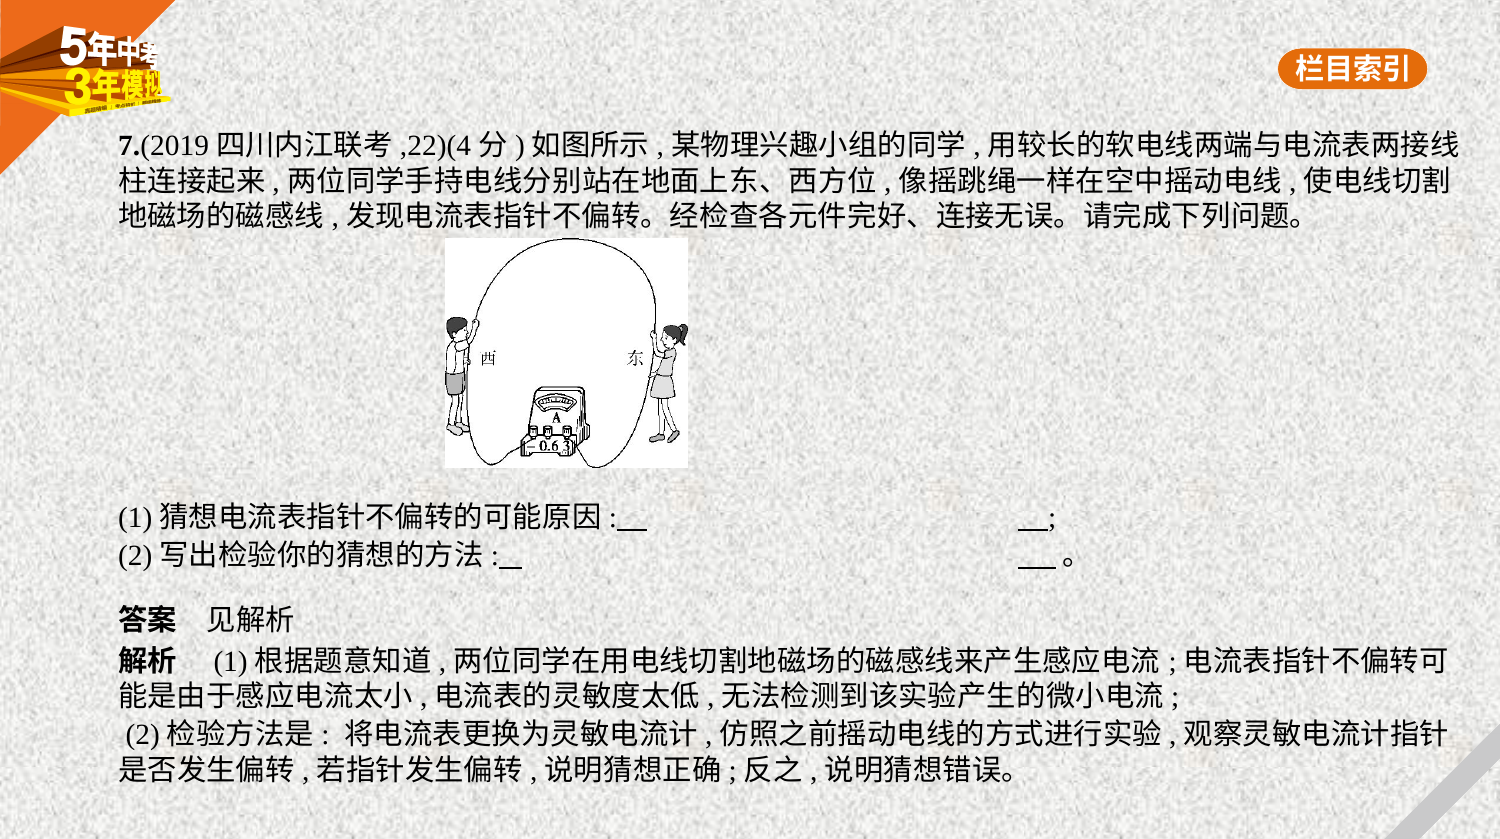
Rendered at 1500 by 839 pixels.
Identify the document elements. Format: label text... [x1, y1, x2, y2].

text_box 7.(2019四川内江联考,22)(4分)如图所示,某物理兴趣小组的同学,用较长的软电线两端与电流表两接线 柱连接起来,两位同学手持电线分别站在地面上东、西方位,像摇跳绳一样在空中摇动电线,使电线切割 地磁场的磁感线,发现电流表指针不偏转。经检查各元件完好、连接无误。请完成下列问题。 (1)猜想电流表指针不偏转的可能原因: ; (2)写出检验你的猜想的方法: 。 [118, 126, 1483, 572]
text_box 解析 (1)根据题意知道,两位同学在用电线切割地磁场的磁感线来产生感应电流;电流表指针不偏转可 能是由于感应电流太小,电流表的灵敏度太低,无法检测到该实验产生的微小电流; (2)检验方法是: 将电流表更换为灵敏电流计,仿照之前摇动电线的方式进行实验,观察灵敏电流计指针 是否发生偏转,若指针发生偏转,说明猜想正确;反之,说明猜想错误。 [118, 641, 1483, 787]
text_box 答案 见解析 [118, 600, 1483, 637]
picture [0, 0, 1500, 839]
